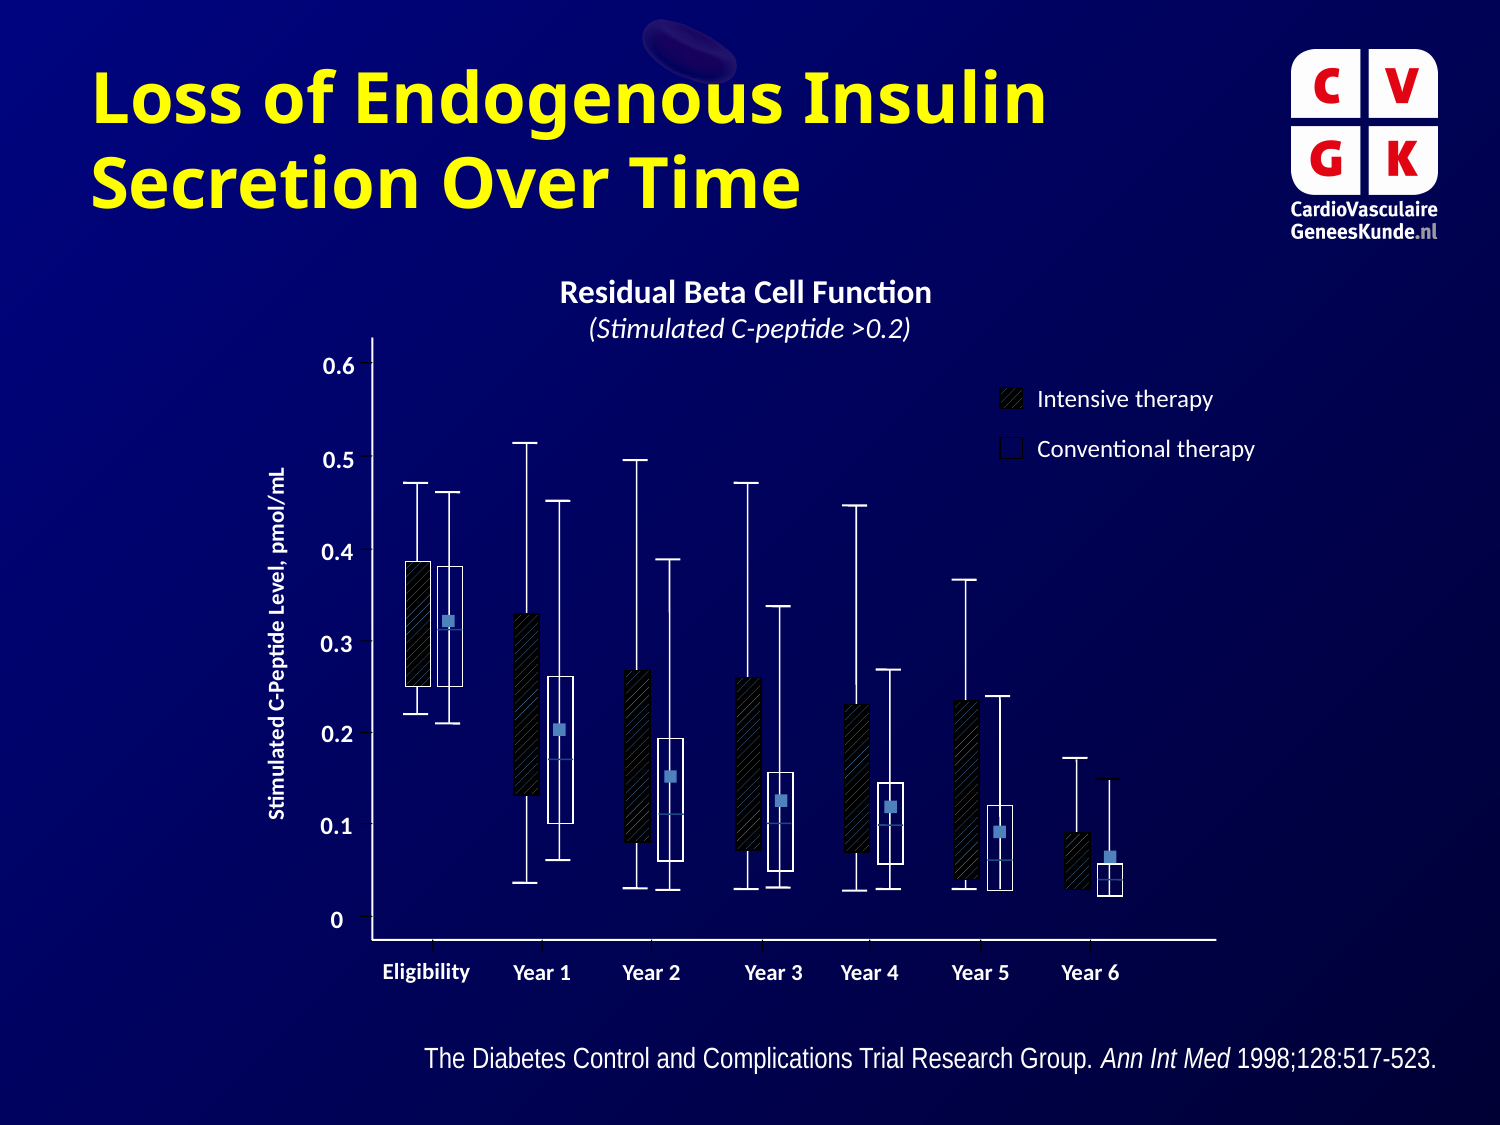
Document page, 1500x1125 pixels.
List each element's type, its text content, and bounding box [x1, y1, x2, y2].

text_box [999, 387, 1023, 409]
text_box Year 3 [723, 950, 819, 993]
text_box Conventional therapy [1037, 432, 1288, 463]
text_box [987, 805, 1013, 860]
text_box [875, 669, 901, 890]
text_box Intensive therapy [1037, 382, 1288, 413]
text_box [545, 500, 571, 861]
text_box Year 4 [819, 950, 921, 993]
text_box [512, 442, 538, 883]
text_box [1097, 863, 1123, 879]
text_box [733, 482, 759, 890]
text_box The Diabetes Control and Complications Trial Research Group. Ann Int Med 1998;128:517-523. [99, 1042, 1438, 1076]
text_box Eligibility [350, 949, 504, 992]
text_box Year 2 [601, 950, 703, 993]
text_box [402, 482, 431, 715]
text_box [434, 491, 461, 724]
text_box [1103, 850, 1117, 864]
text_box Residual Beta Cell Function (Stimulated C-peptide >0.2) [374, 262, 1125, 353]
text_box Year 6 [1040, 950, 1142, 993]
text_box [1064, 832, 1090, 890]
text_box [841, 505, 868, 891]
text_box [292, 341, 370, 942]
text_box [622, 459, 648, 889]
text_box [951, 579, 977, 890]
picture [1291, 49, 1438, 239]
text_box Stimulated C-Peptide Level, pmol/mL [253, 362, 287, 925]
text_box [655, 559, 681, 890]
text_box [999, 437, 1023, 459]
text_box [993, 825, 1006, 839]
text_box Year 5 [930, 950, 1032, 993]
text_box [1097, 880, 1123, 896]
text_box [987, 861, 1013, 891]
text_box Year 1 [491, 950, 593, 993]
title Loss of Endogenous Insulin Secretion Over Time [75, 45, 1292, 233]
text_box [765, 605, 791, 888]
